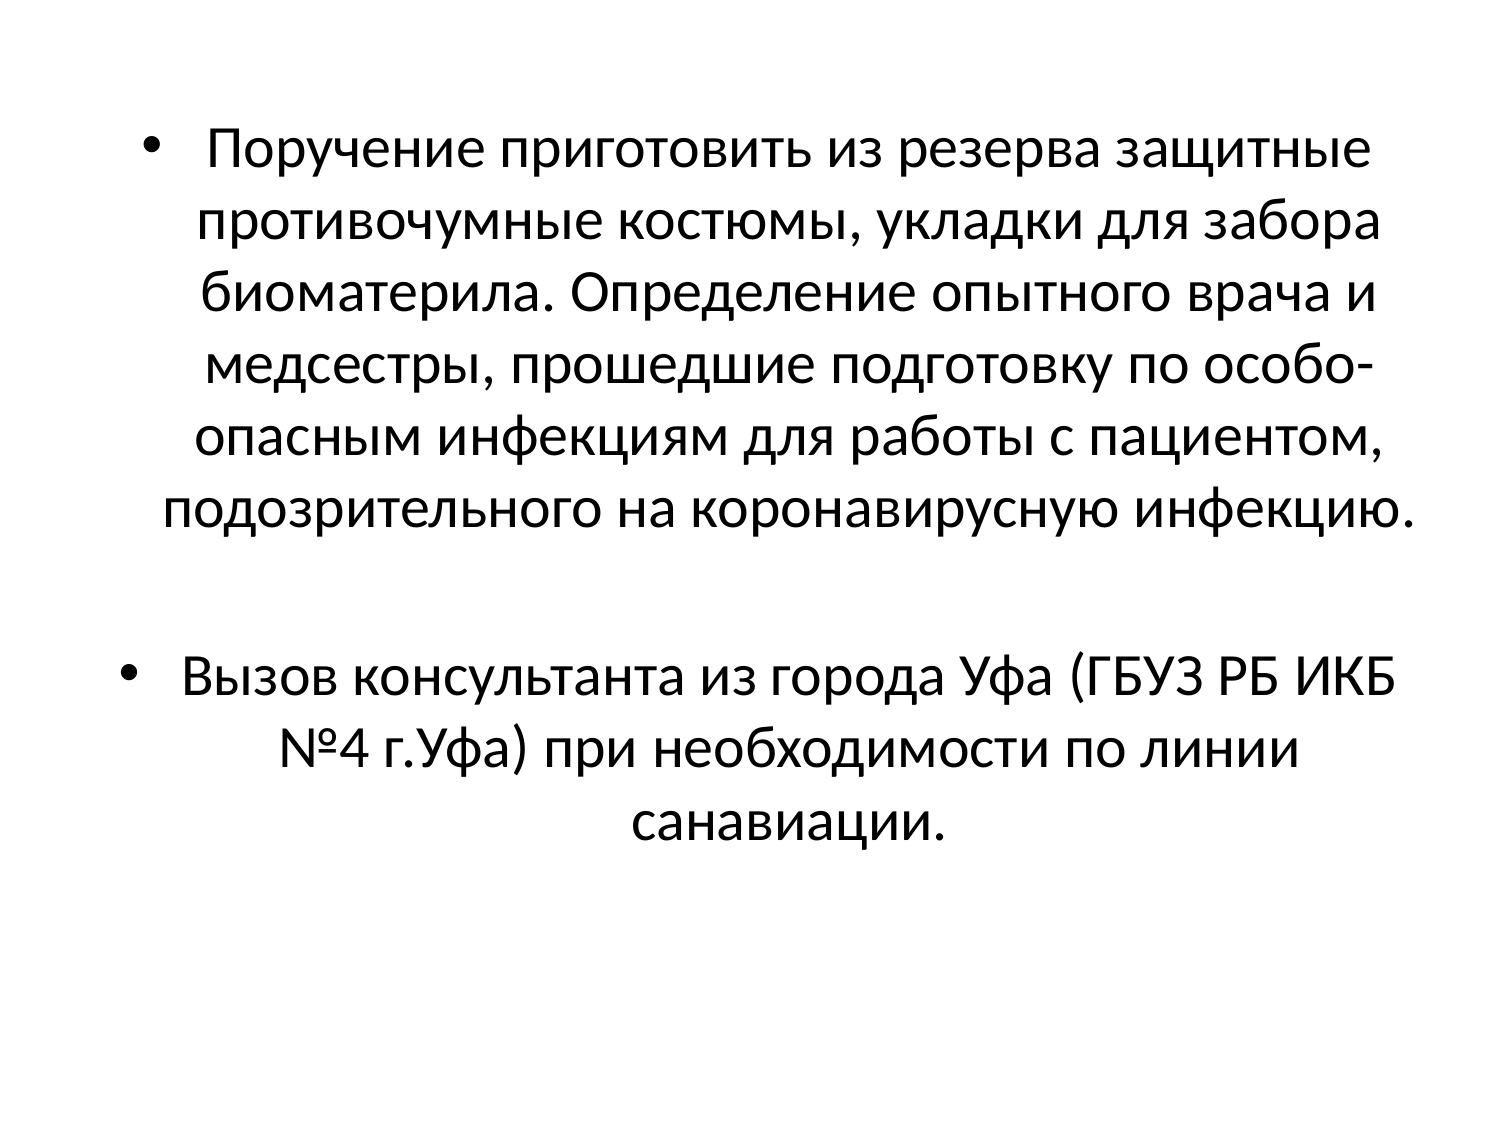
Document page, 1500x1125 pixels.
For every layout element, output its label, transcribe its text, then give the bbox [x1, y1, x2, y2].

list Поручение приготовить из резерва защитные противочумные костюмы, укладки для забора биоматерила. Определение опытного врача и медсестры, прошедшие подготовку по особо-опасным инфекциям для работы с пациентом, подозрительного на коронавирусную инфекцию. Вызов консультанта из города Уфа (ГБУЗ РБ ИКБ №4 г.Уфа) при необходимости по линии санавиации. [87, 99, 1438, 893]
